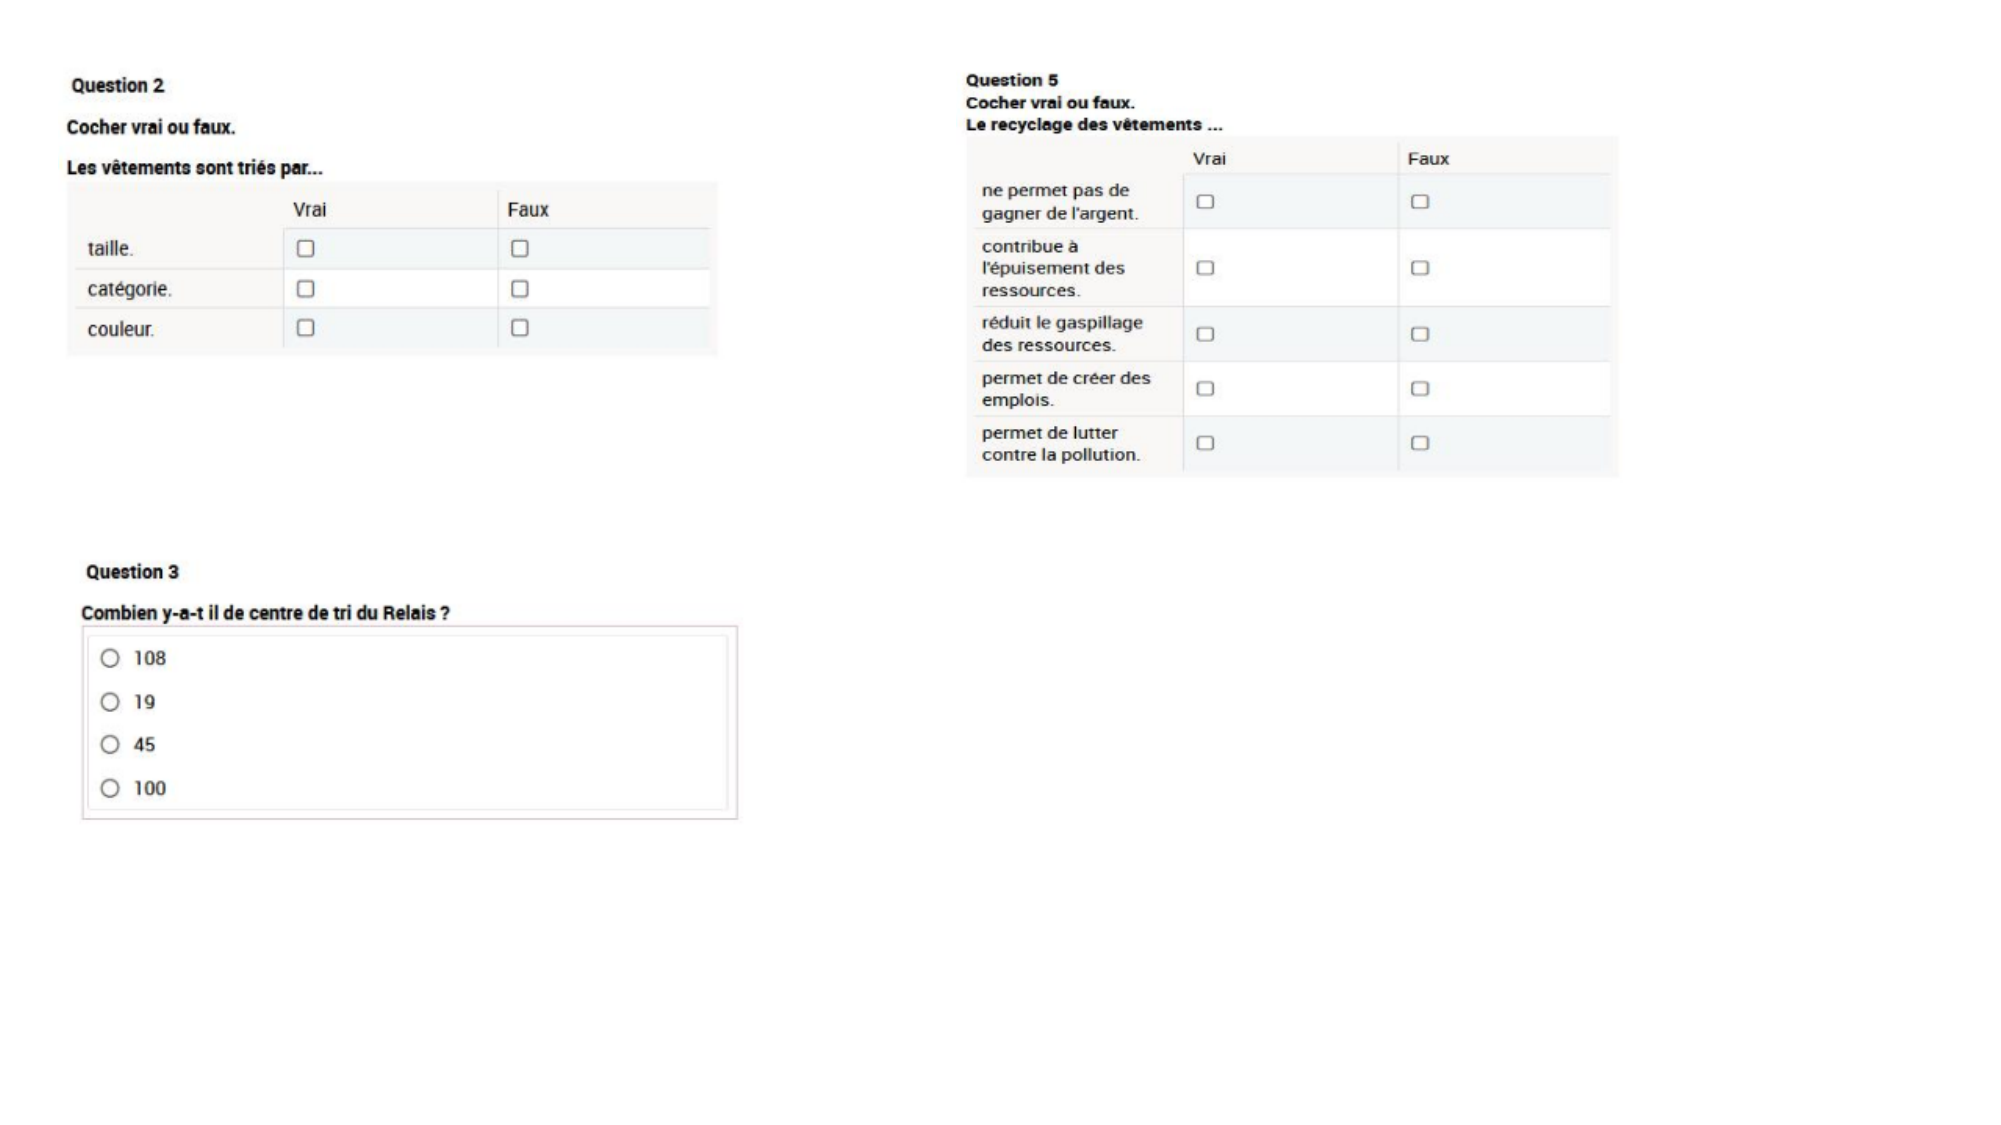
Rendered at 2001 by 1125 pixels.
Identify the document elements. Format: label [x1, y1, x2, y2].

picture [58, 57, 776, 391]
picture [956, 57, 1640, 497]
picture [75, 549, 759, 842]
